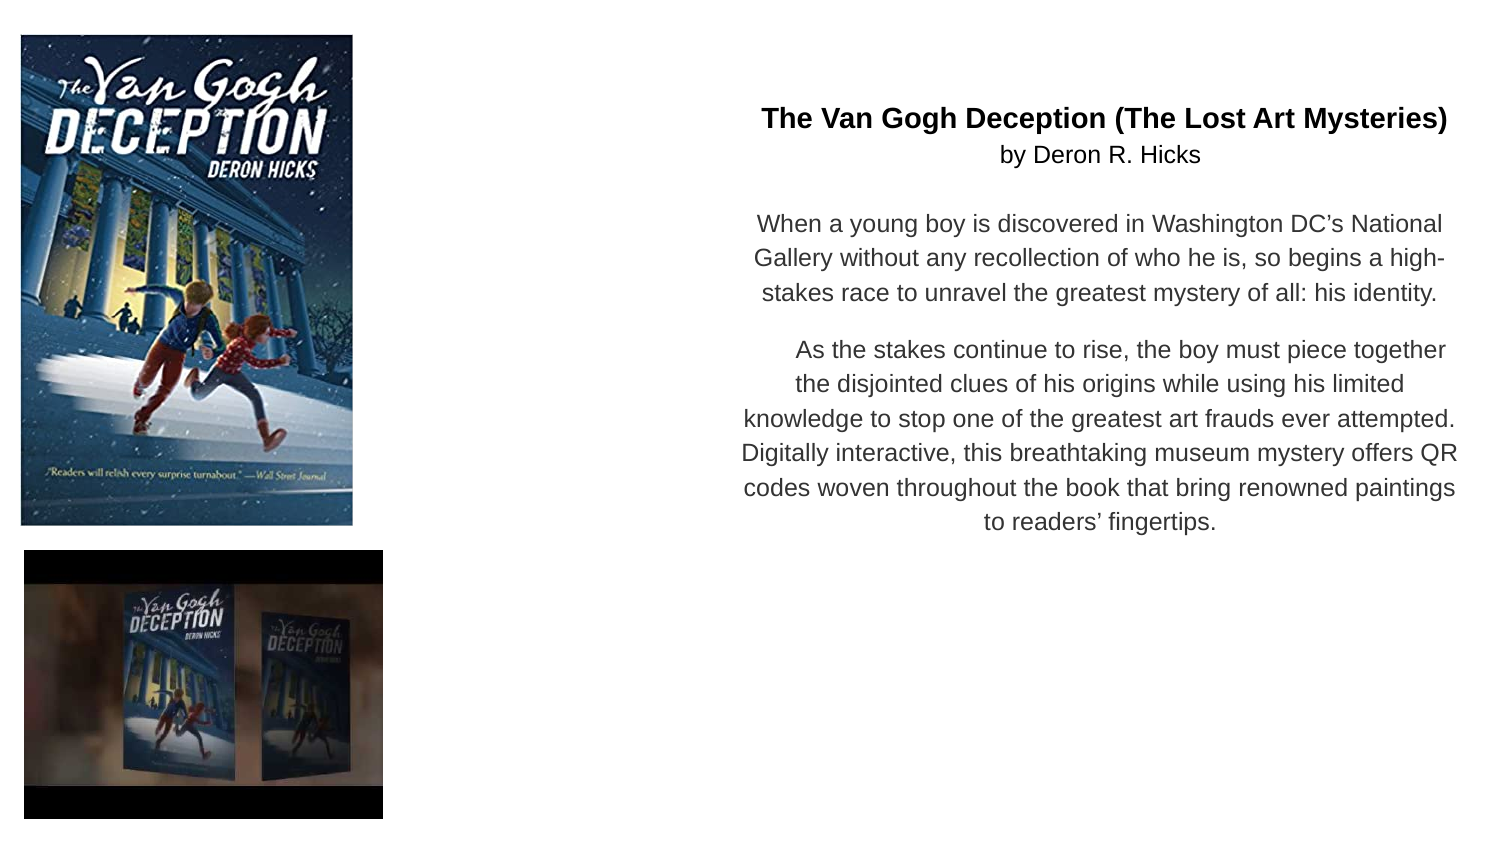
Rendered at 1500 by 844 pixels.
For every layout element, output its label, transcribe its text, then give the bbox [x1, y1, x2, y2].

text_box The Van Gogh Deception (The Lost Art Mysteries) by Deron R. Hicks When a young boy is discovered in Washington DC’s National Gallery without any recollection of who he is, so begins a high-stakes race to unravel the greatest mystery of all: his identity. As the stakes continue to rise, the boy must piece together the disjointed clues of his origins while using his limited knowledge to stop one of the greatest art frauds ever attempted. Digitally interactive, this breathtaking museum mystery offers QR codes woven throughout the book that bring renowned paintings to readers’ fingertips. [725, 78, 1476, 601]
picture [20, 34, 353, 526]
picture [24, 549, 384, 819]
